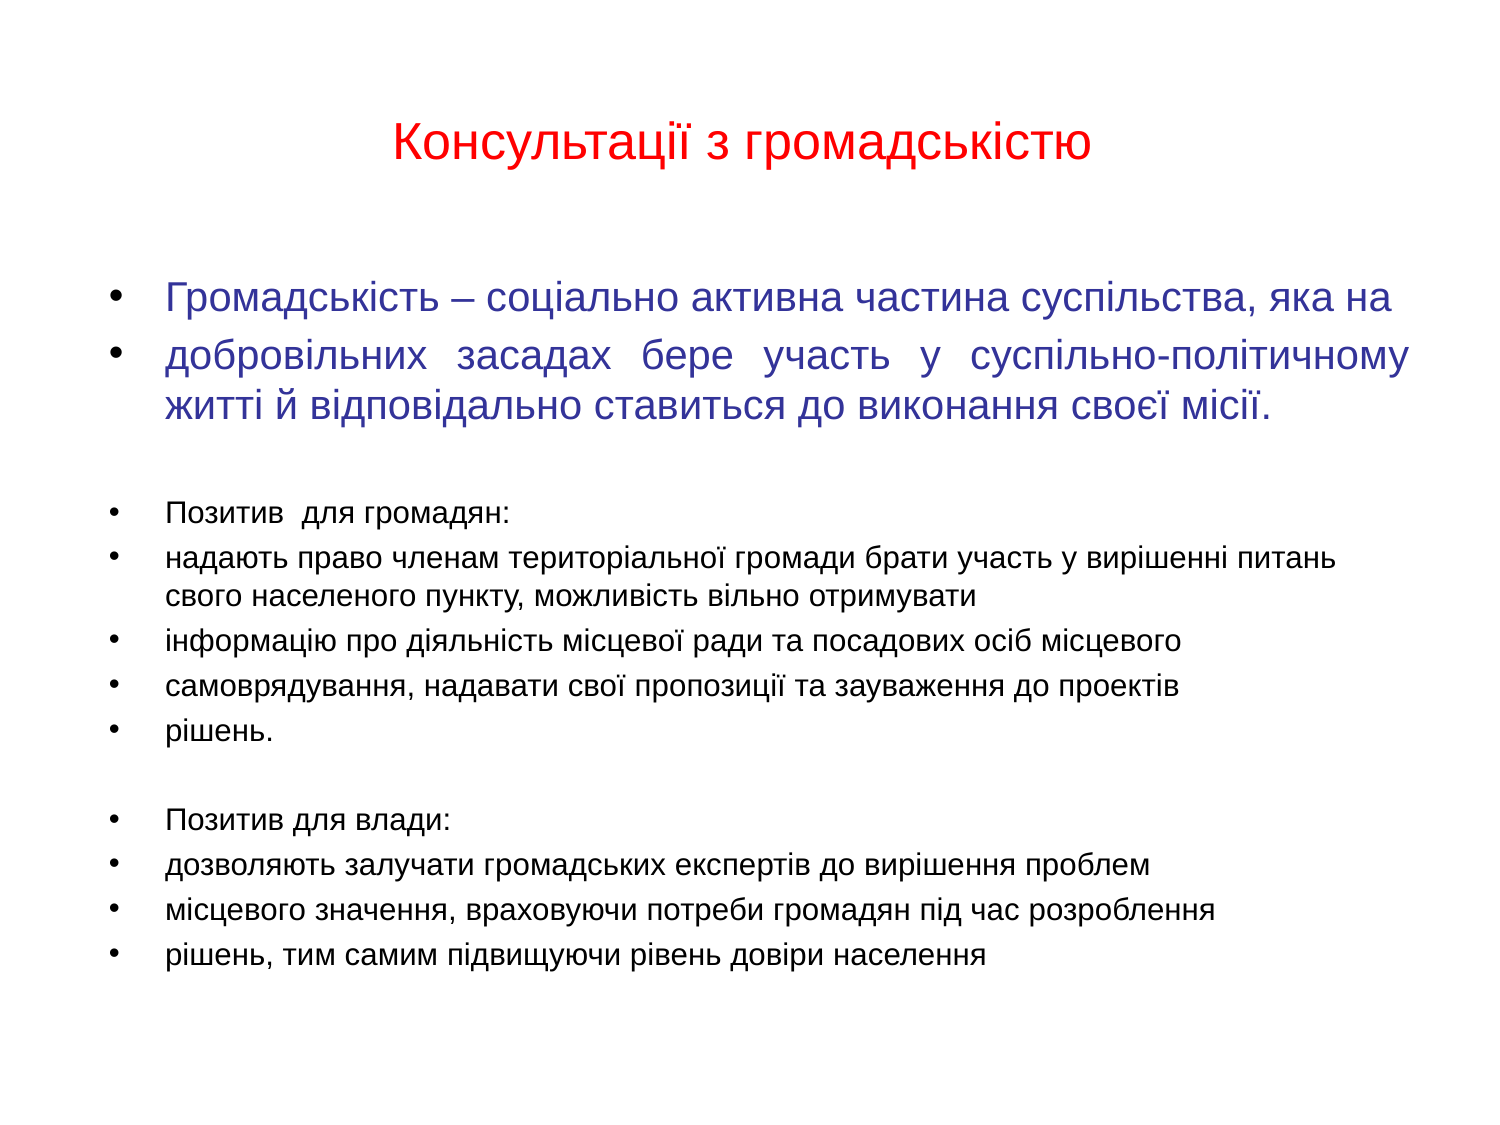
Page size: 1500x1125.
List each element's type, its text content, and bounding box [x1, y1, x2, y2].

title Консультації з громадськістю [75, 45, 1425, 233]
list Громадськість – соціально активна частина суспільства, яка на добровільних засадах бере участь у суспільно-політичному житті й відповідально ставиться до виконання своєї місії. Позитив для громадян: надають право членам територіальної громади брати участь у вирішенні питань свого населеного пункту, можливість вільно отримувати інформацію про діяльність місцевої ради та посадових осіб місцевого самоврядування, надавати свої пропозиції та зауваження до проектів рішень. Позитив для влади: дозволяють залучати громадських експертів до вирішення проблем місцевого значення, враховуючи потреби громадян під час розроблення рішень, тим самим підвищуючи рівень довіри населення [75, 262, 1425, 1005]
